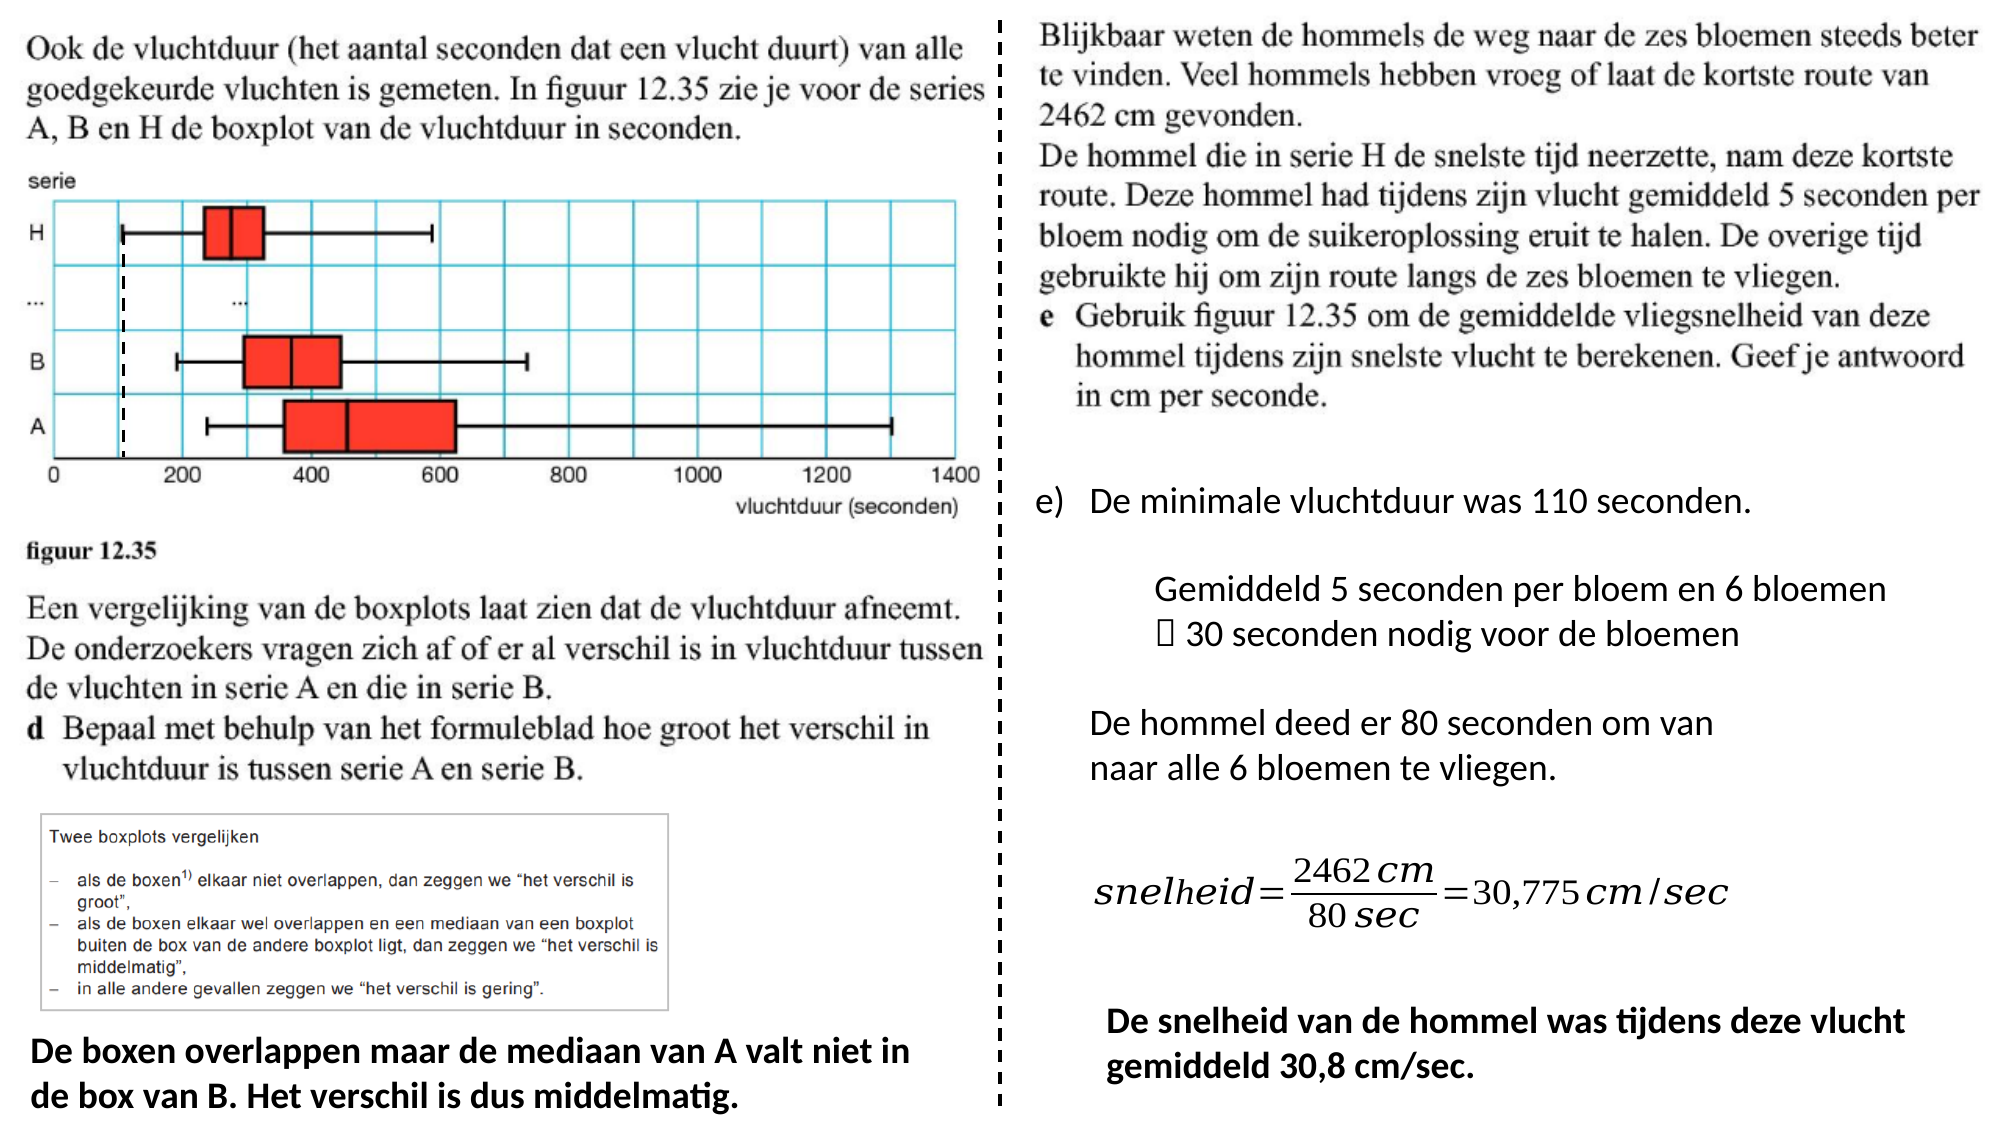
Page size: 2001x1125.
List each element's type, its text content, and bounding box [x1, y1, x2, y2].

text_box De boxen overlappen maar de mediaan van A valt niet in de box van B. Het verschil is dus middelmatig. [15, 1018, 960, 1124]
text_box De hommel deed er 80 seconden om van naar alle 6 bloemen te vliegen. [1074, 690, 1787, 796]
picture [15, 20, 999, 1019]
text_box De minimale vluchtduur was 110 seconden. [1074, 468, 1787, 529]
text_box e) [1020, 468, 1074, 529]
picture [1020, 0, 2000, 427]
text_box De snelheid van de hommel was tijdens deze vlucht gemiddeld 30,8 cm/sec. [1091, 988, 2000, 1094]
text_box Gemiddeld 5 seconden per bloem en 6 bloemen  30 seconden nodig voor de bloemen [1139, 557, 1945, 662]
